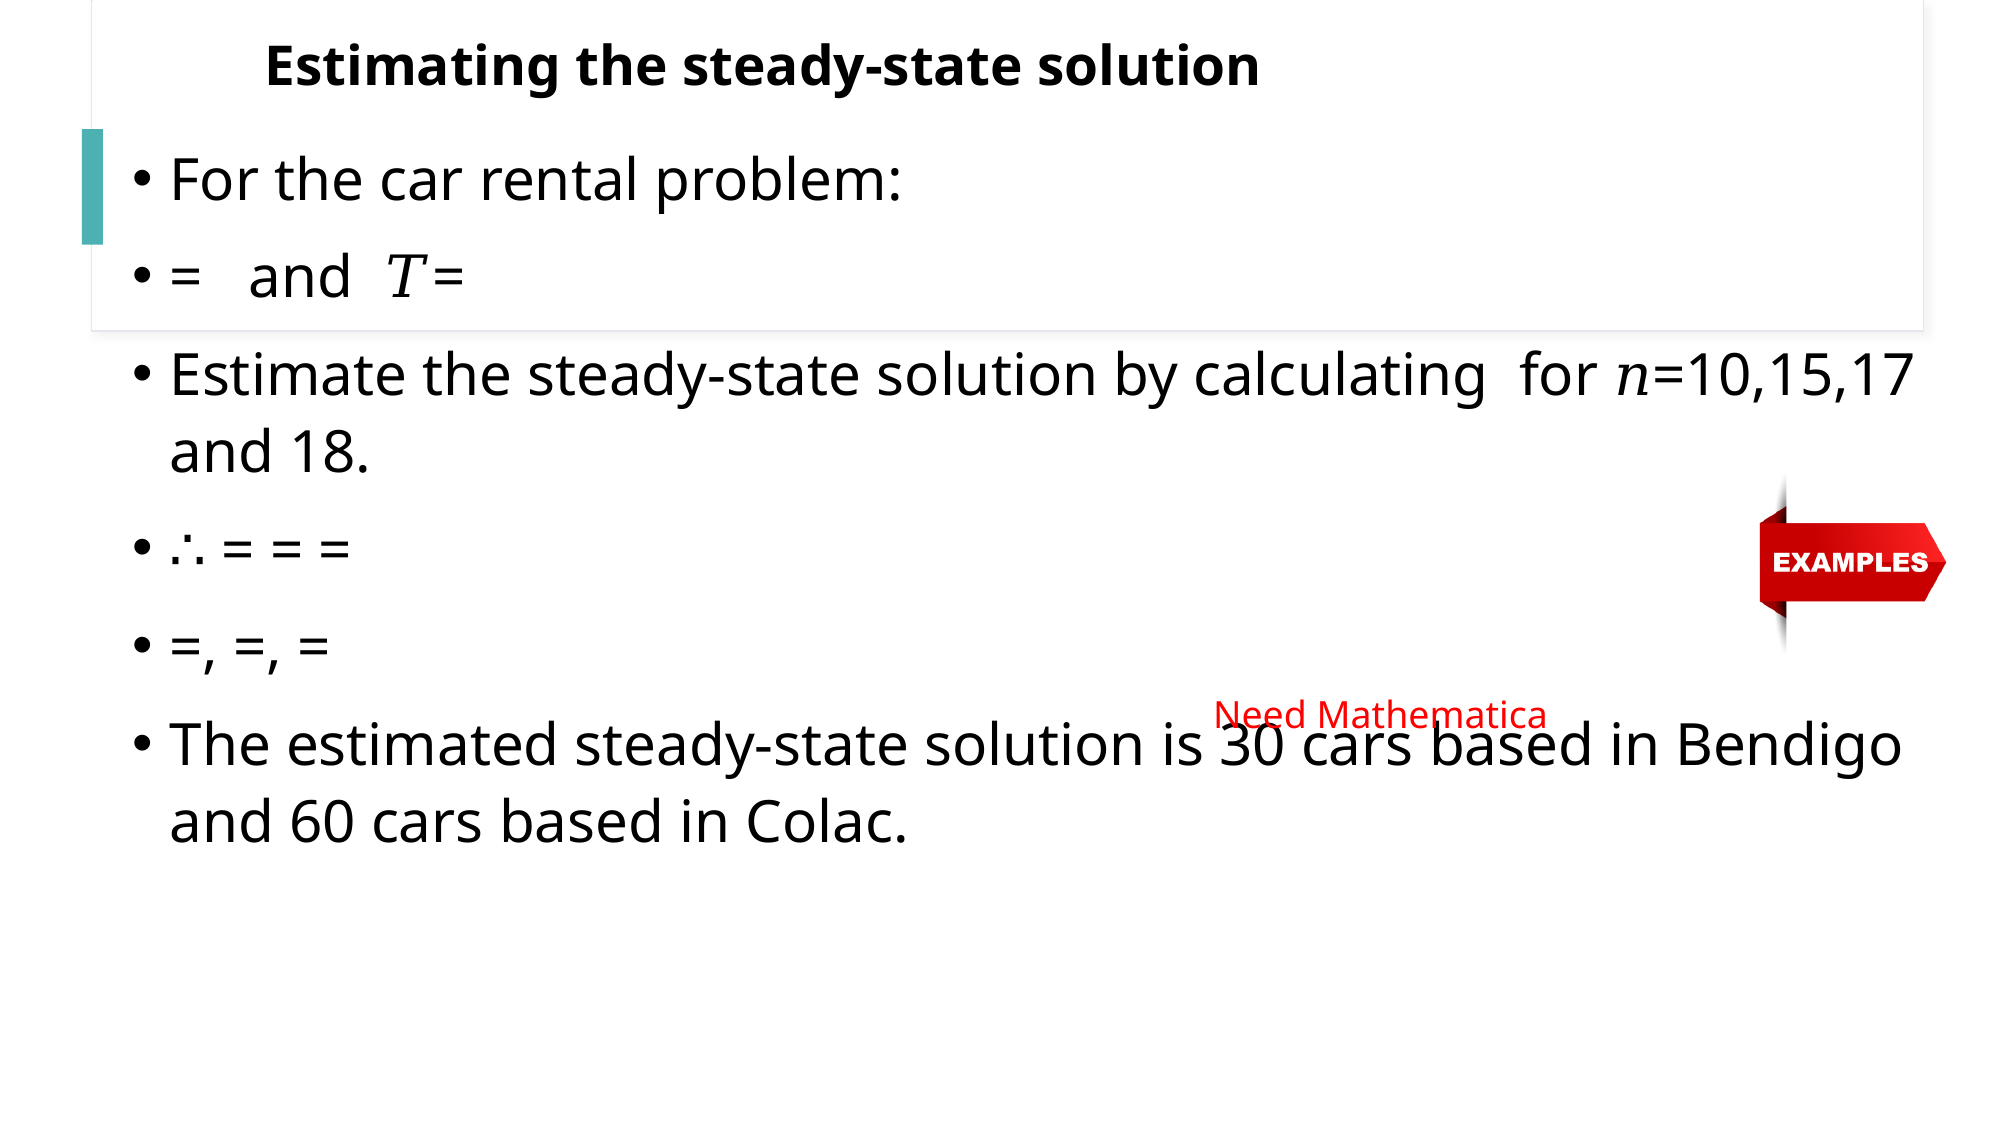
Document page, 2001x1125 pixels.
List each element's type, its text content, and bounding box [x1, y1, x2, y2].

title Estimating the steady-state solution [249, 30, 1918, 105]
picture [1736, 463, 1975, 661]
text_box Need Mathematica [1198, 683, 1737, 744]
